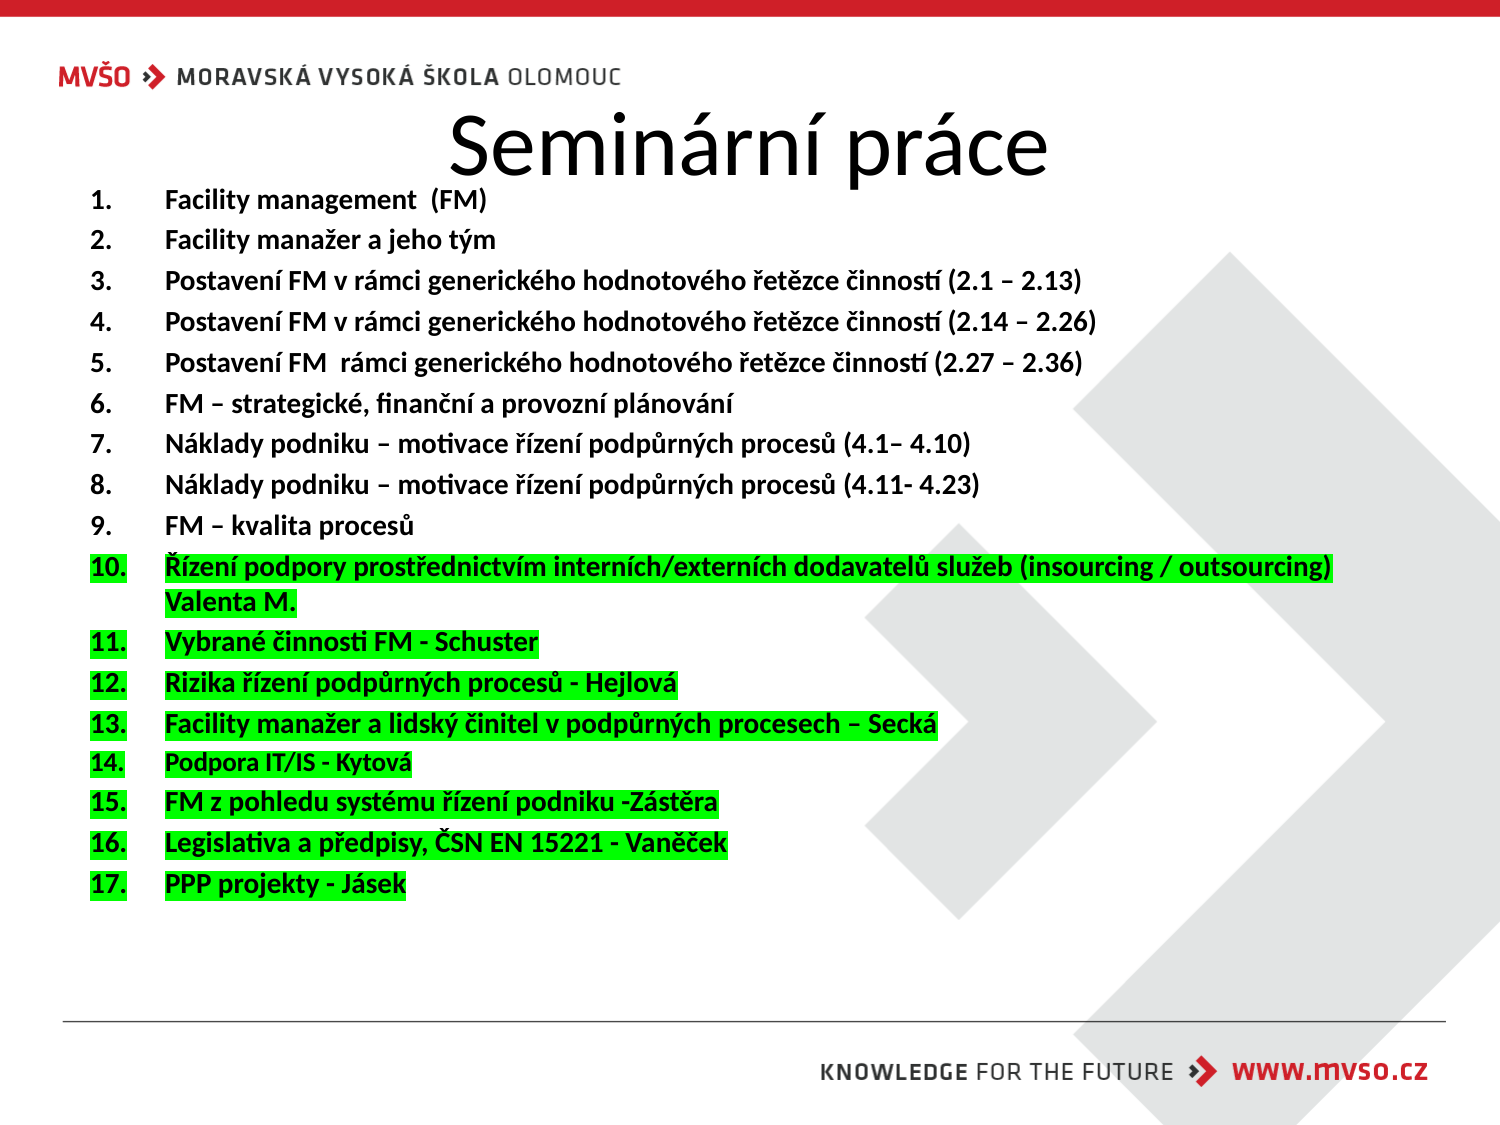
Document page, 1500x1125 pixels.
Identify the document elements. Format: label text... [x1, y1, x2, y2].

title Seminární práce [75, 45, 1425, 172]
picture [0, 0, 1500, 1125]
list Facility management (FM) Facility manažer a jeho tým Postavení FM v rámci generického hodnotového řetězce činností (2.1 – 2.13) Postavení FM v rámci generického hodnotového řetězce činností (2.14 – 2.26) Postavení FM rámci generického hodnotového řetězce činností (2.27 – 2.36) FM – strategické, finanční a provozní plánování Náklady podniku – motivace řízení podpůrných procesů (4.1– 4.10) Náklady podniku – motivace řízení podpůrných procesů (4.11- 4.23) FM – kvalita procesů Řízení podpory prostřednictvím interních/externích dodavatelů služeb (insourcing / outsourcing) Valenta M. Vybrané činnosti FM - Schuster Rizika řízení podpůrných procesů - Hejlová Facility manažer a lidský činitel v podpůrných procesech – Secká Podpora IT/IS - Kytová FM z pohledu systému řízení podniku -Zástěra Legislativa a předpisy, ČSN EN 15221 - Vaněček PPP projekty - Jásek [75, 172, 1425, 916]
